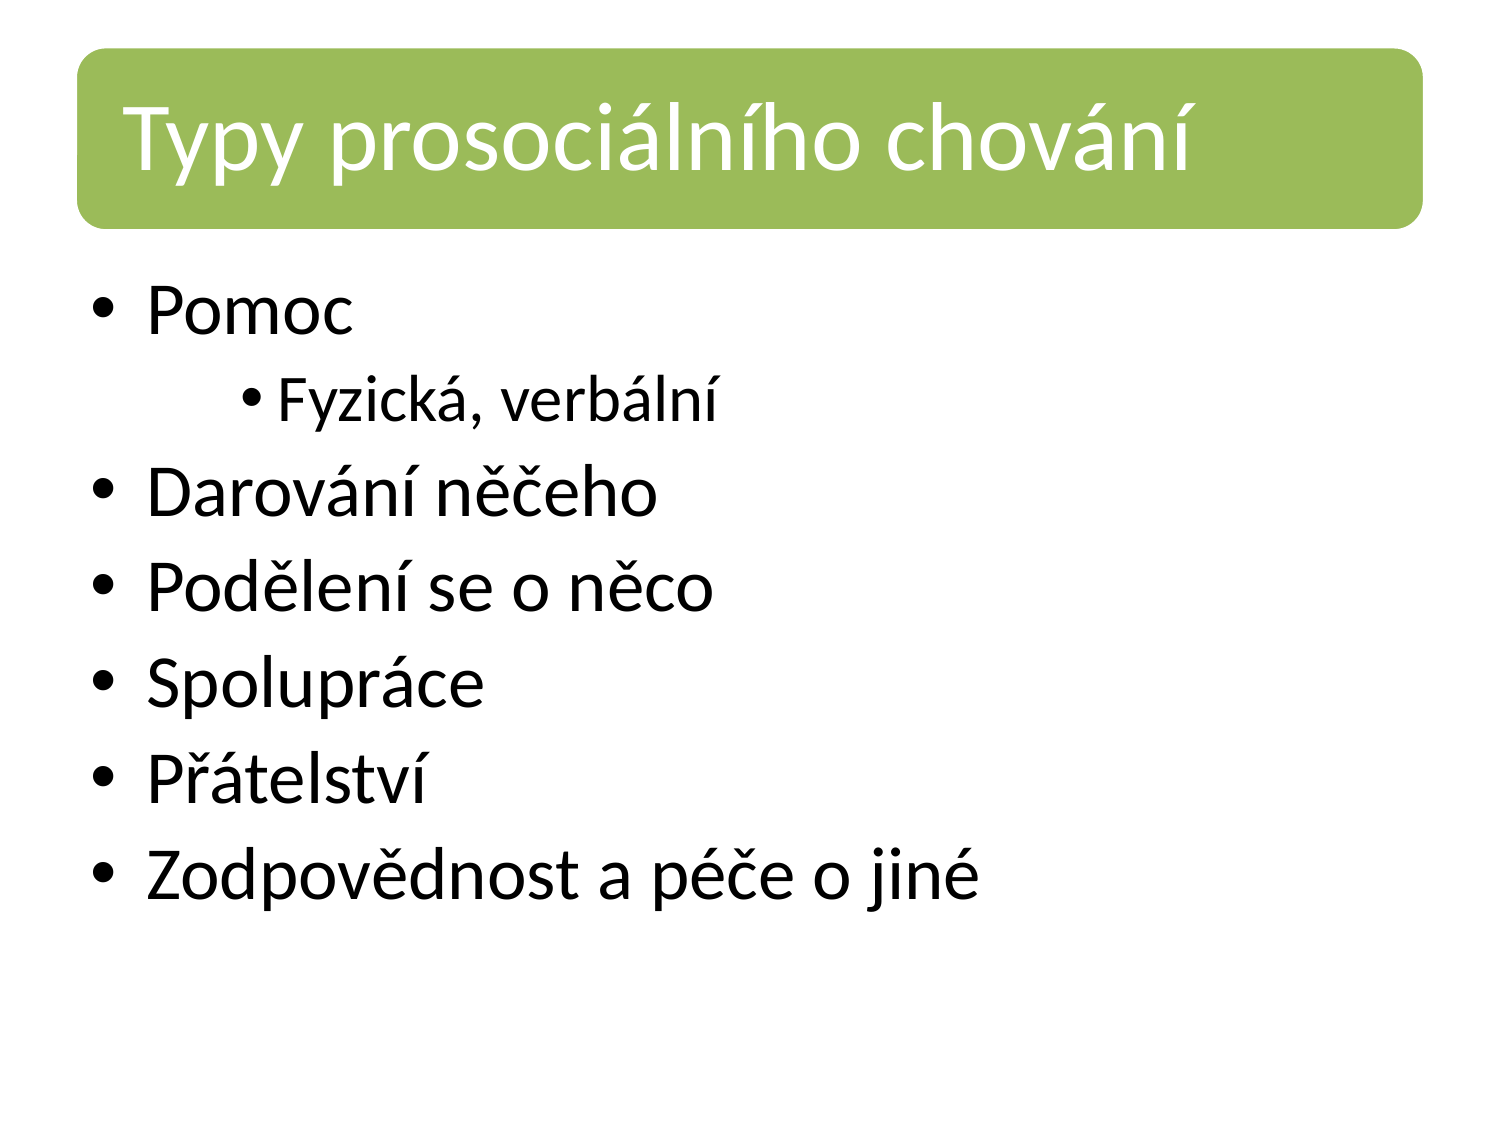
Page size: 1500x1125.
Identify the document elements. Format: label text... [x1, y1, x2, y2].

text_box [74, 44, 1426, 233]
list Pomoc Fyzická, verbální Darování něčeho Podělení se o něco Spolupráce Přátelství Zodpovědnost a péče o jiné [75, 262, 1425, 1005]
